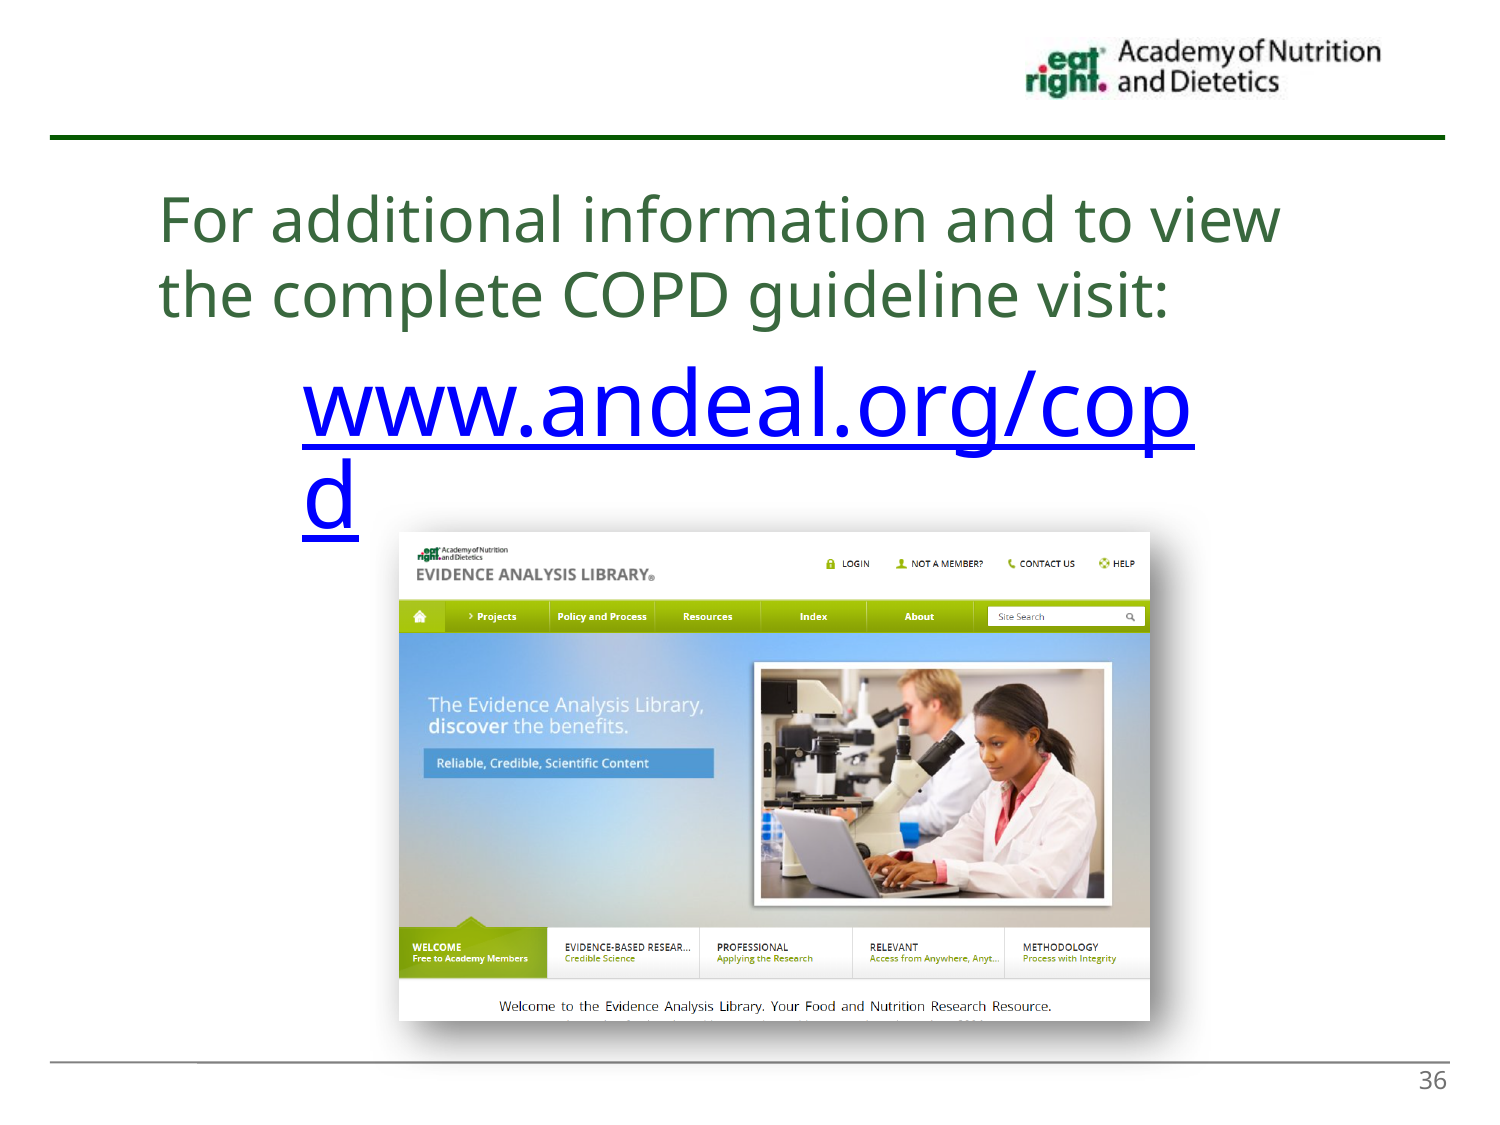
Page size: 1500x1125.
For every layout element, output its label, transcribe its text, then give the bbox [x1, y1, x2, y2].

subtitle www.andeal.org/copd [287, 337, 1238, 626]
slide_number 36 [1112, 1062, 1463, 1100]
title For additional information and to view the complete COPD guideline visit: [143, 146, 1357, 363]
picture [1025, 37, 1382, 100]
picture [399, 532, 1151, 1021]
